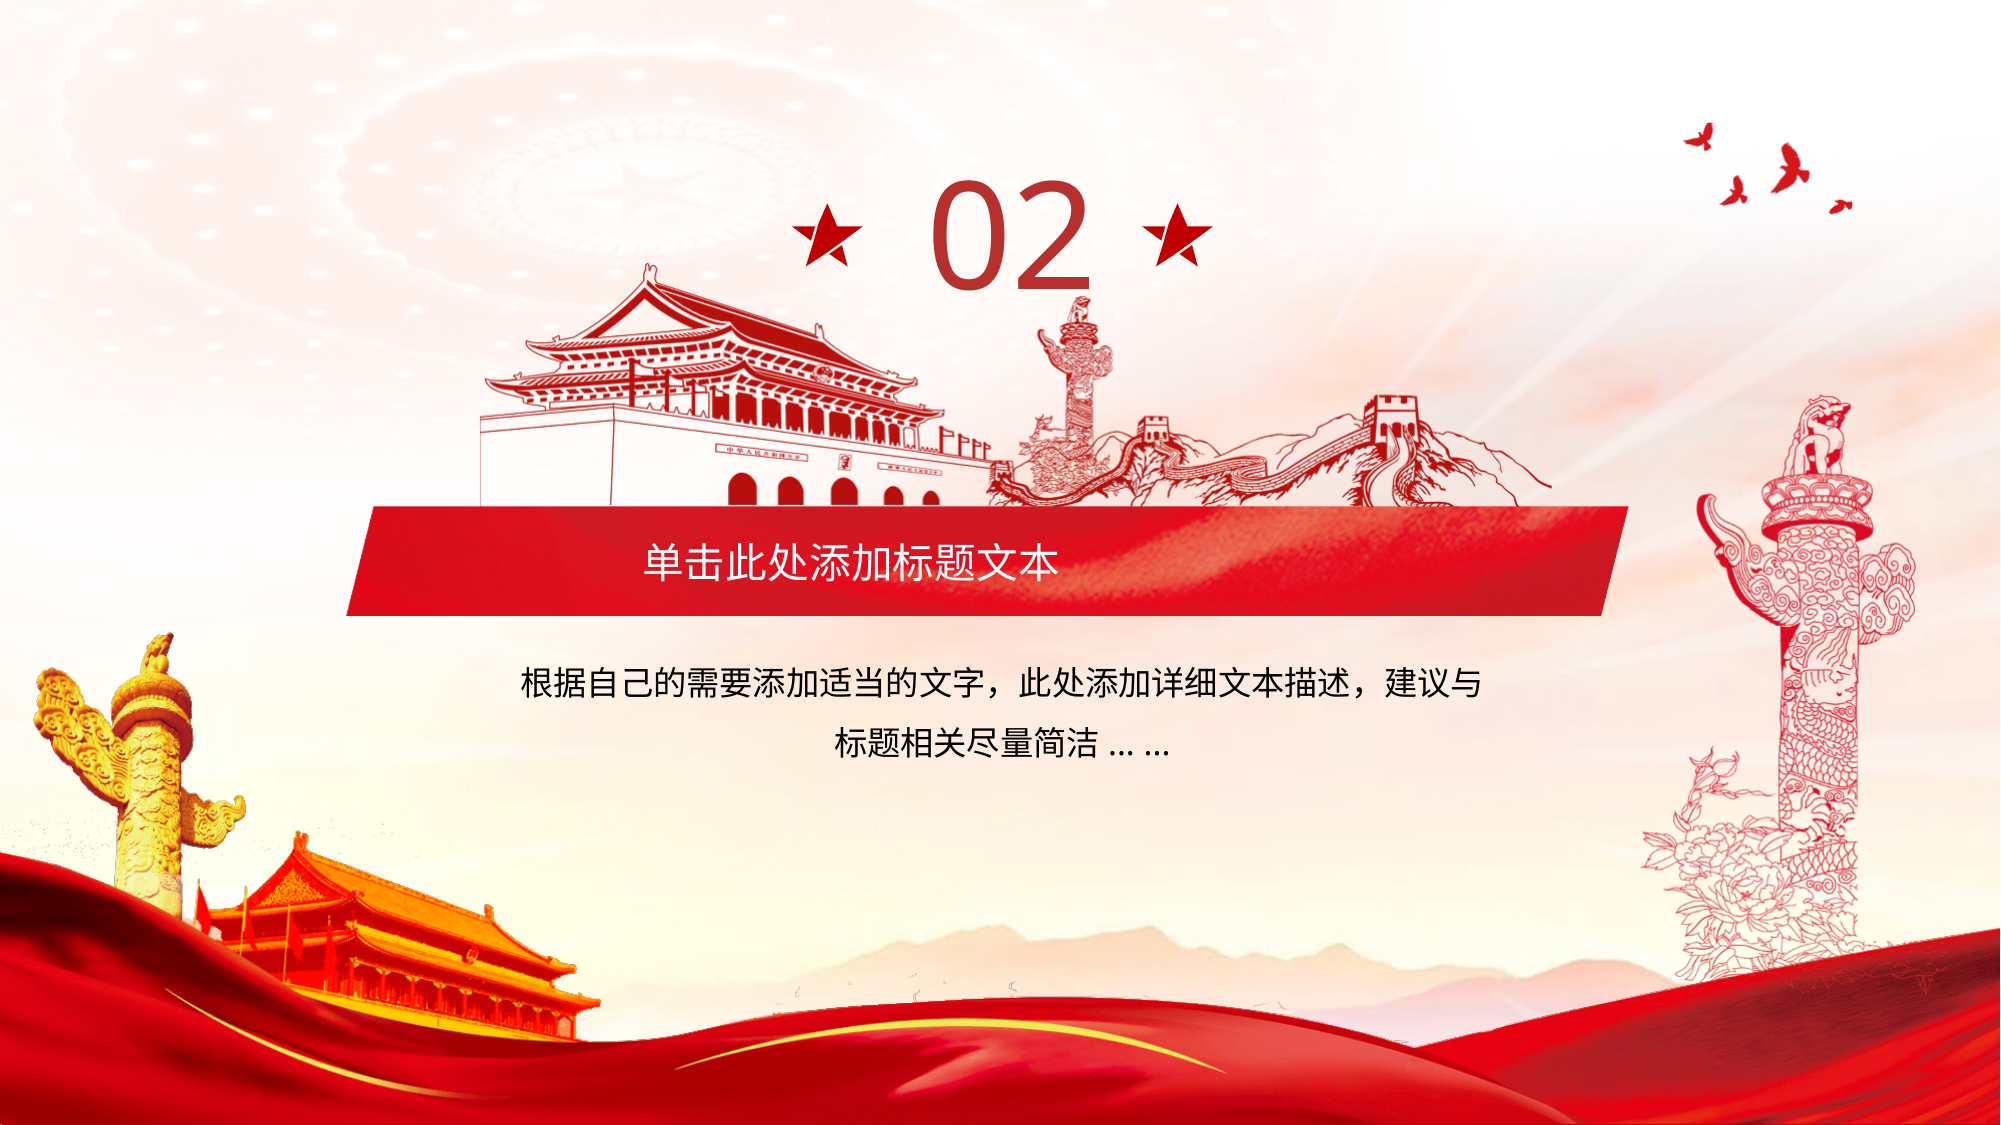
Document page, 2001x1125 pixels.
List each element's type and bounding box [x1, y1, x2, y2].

text_box [346, 506, 1629, 616]
text_box [791, 131, 1214, 263]
picture [0, 0, 2000, 1125]
text_box [480, 263, 1552, 508]
